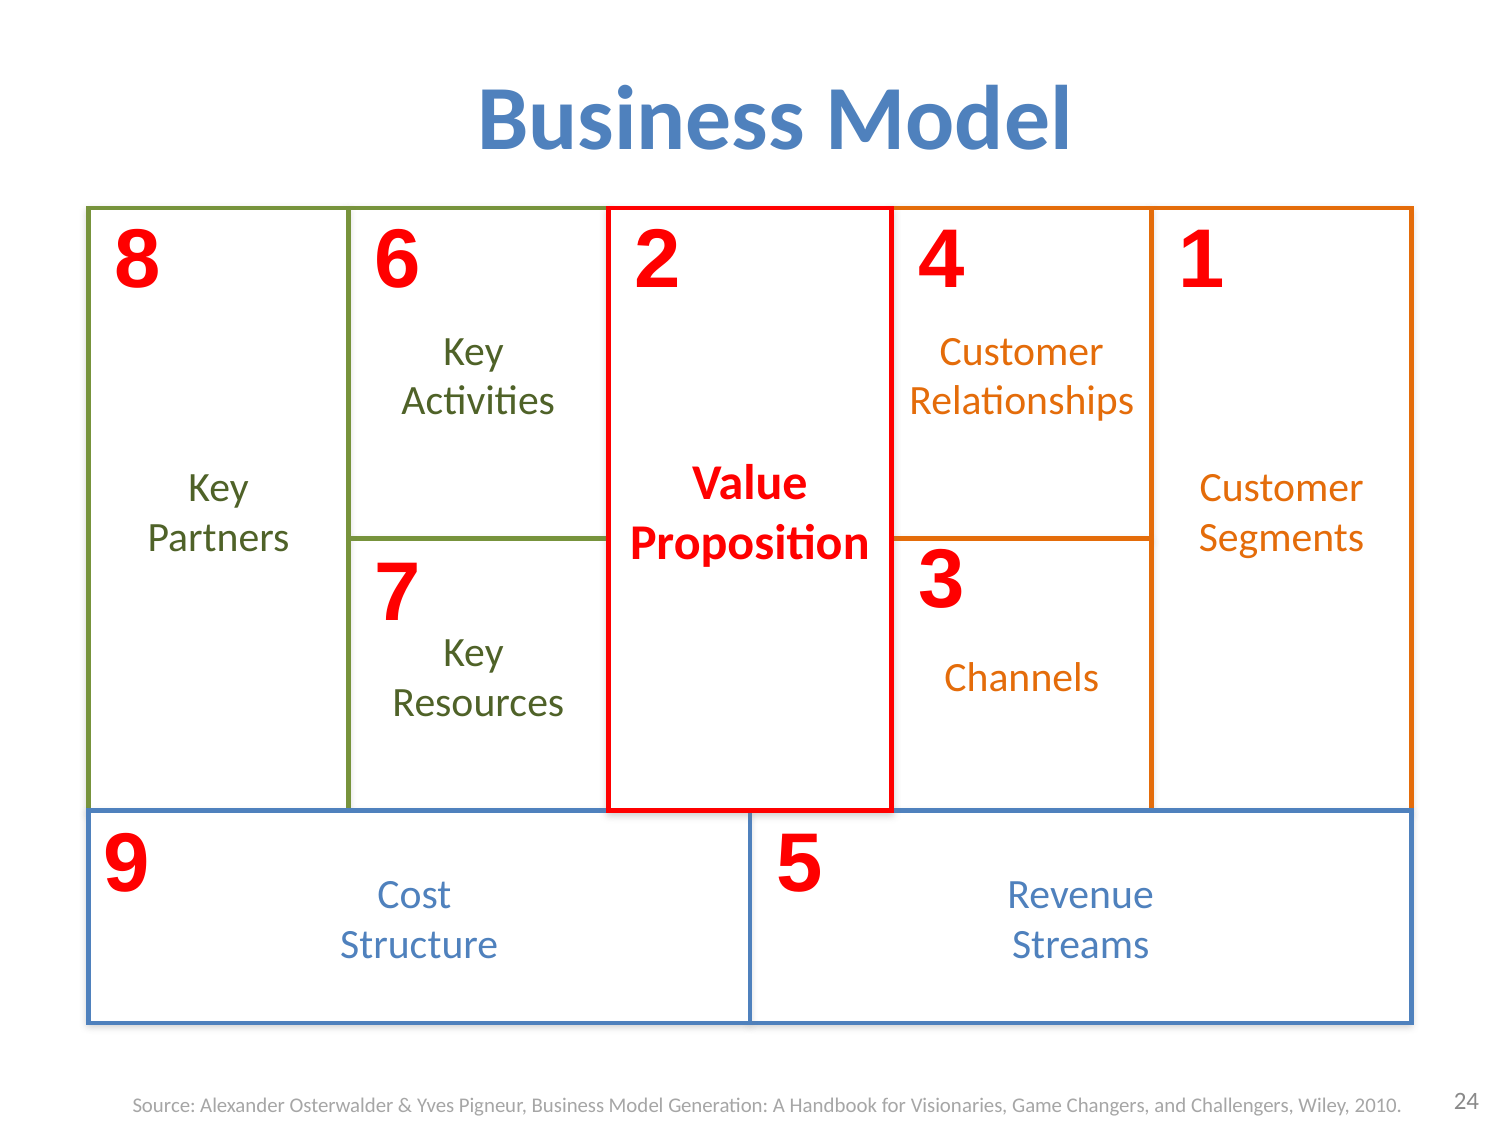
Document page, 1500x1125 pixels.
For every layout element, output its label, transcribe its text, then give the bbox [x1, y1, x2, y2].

text_box 8 [100, 196, 219, 312]
text_box Key Resources [352, 538, 603, 809]
text_box Key Partners [88, 207, 349, 809]
text_box Source: Alexander Osterwalder & Yves Pigneur, Business Model Generation: A Handbook for Visionaries, Game Changers, and Challengers, Wiley, 2010. [100, 1084, 1436, 1125]
text_box 1 [1163, 196, 1282, 312]
text_box Value Proposition [608, 207, 892, 811]
title Business Model [100, 31, 1451, 194]
text_box 2 [620, 196, 739, 312]
text_box Revenue Streams [753, 810, 1412, 1024]
text_box 5 [761, 800, 880, 916]
text_box Customer Relationships [892, 207, 1152, 538]
text_box Key Activities [349, 207, 608, 537]
text_box 9 [88, 800, 207, 916]
text_box 6 [360, 196, 479, 312]
text_box Cost Structure [88, 810, 750, 1024]
text_box 3 [903, 517, 1022, 632]
text_box Customer Segments [1152, 207, 1412, 810]
slide_number 24 [1144, 1069, 1495, 1125]
text_box 4 [903, 196, 1022, 312]
text_box Channels [896, 538, 1152, 809]
text_box 7 [360, 529, 479, 644]
